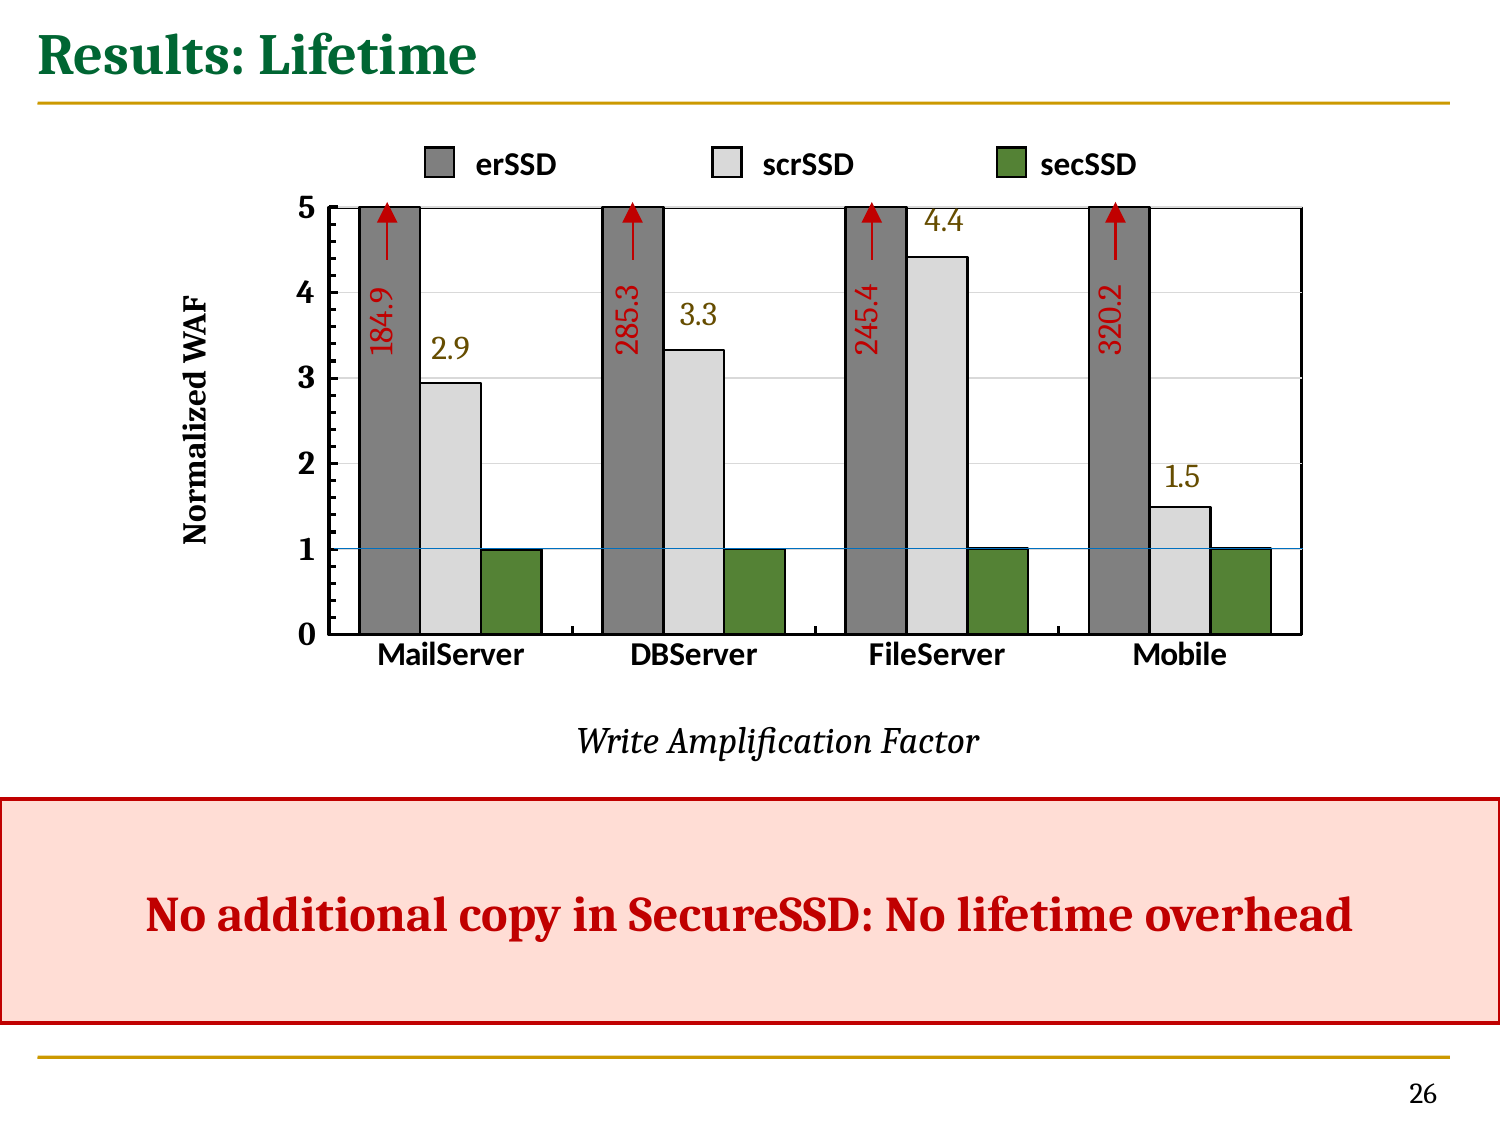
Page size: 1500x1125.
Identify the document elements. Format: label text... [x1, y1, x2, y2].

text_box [164, 137, 1336, 727]
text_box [351, 190, 1211, 518]
title Results: Lifetime [37, 6, 1451, 96]
list [37, 1025, 1451, 1058]
text_box No additional copy in SecureSSD: No lifetime overhead [0, 797, 1500, 1025]
list [37, 104, 1451, 797]
slide_number 26 [1101, 1066, 1453, 1118]
